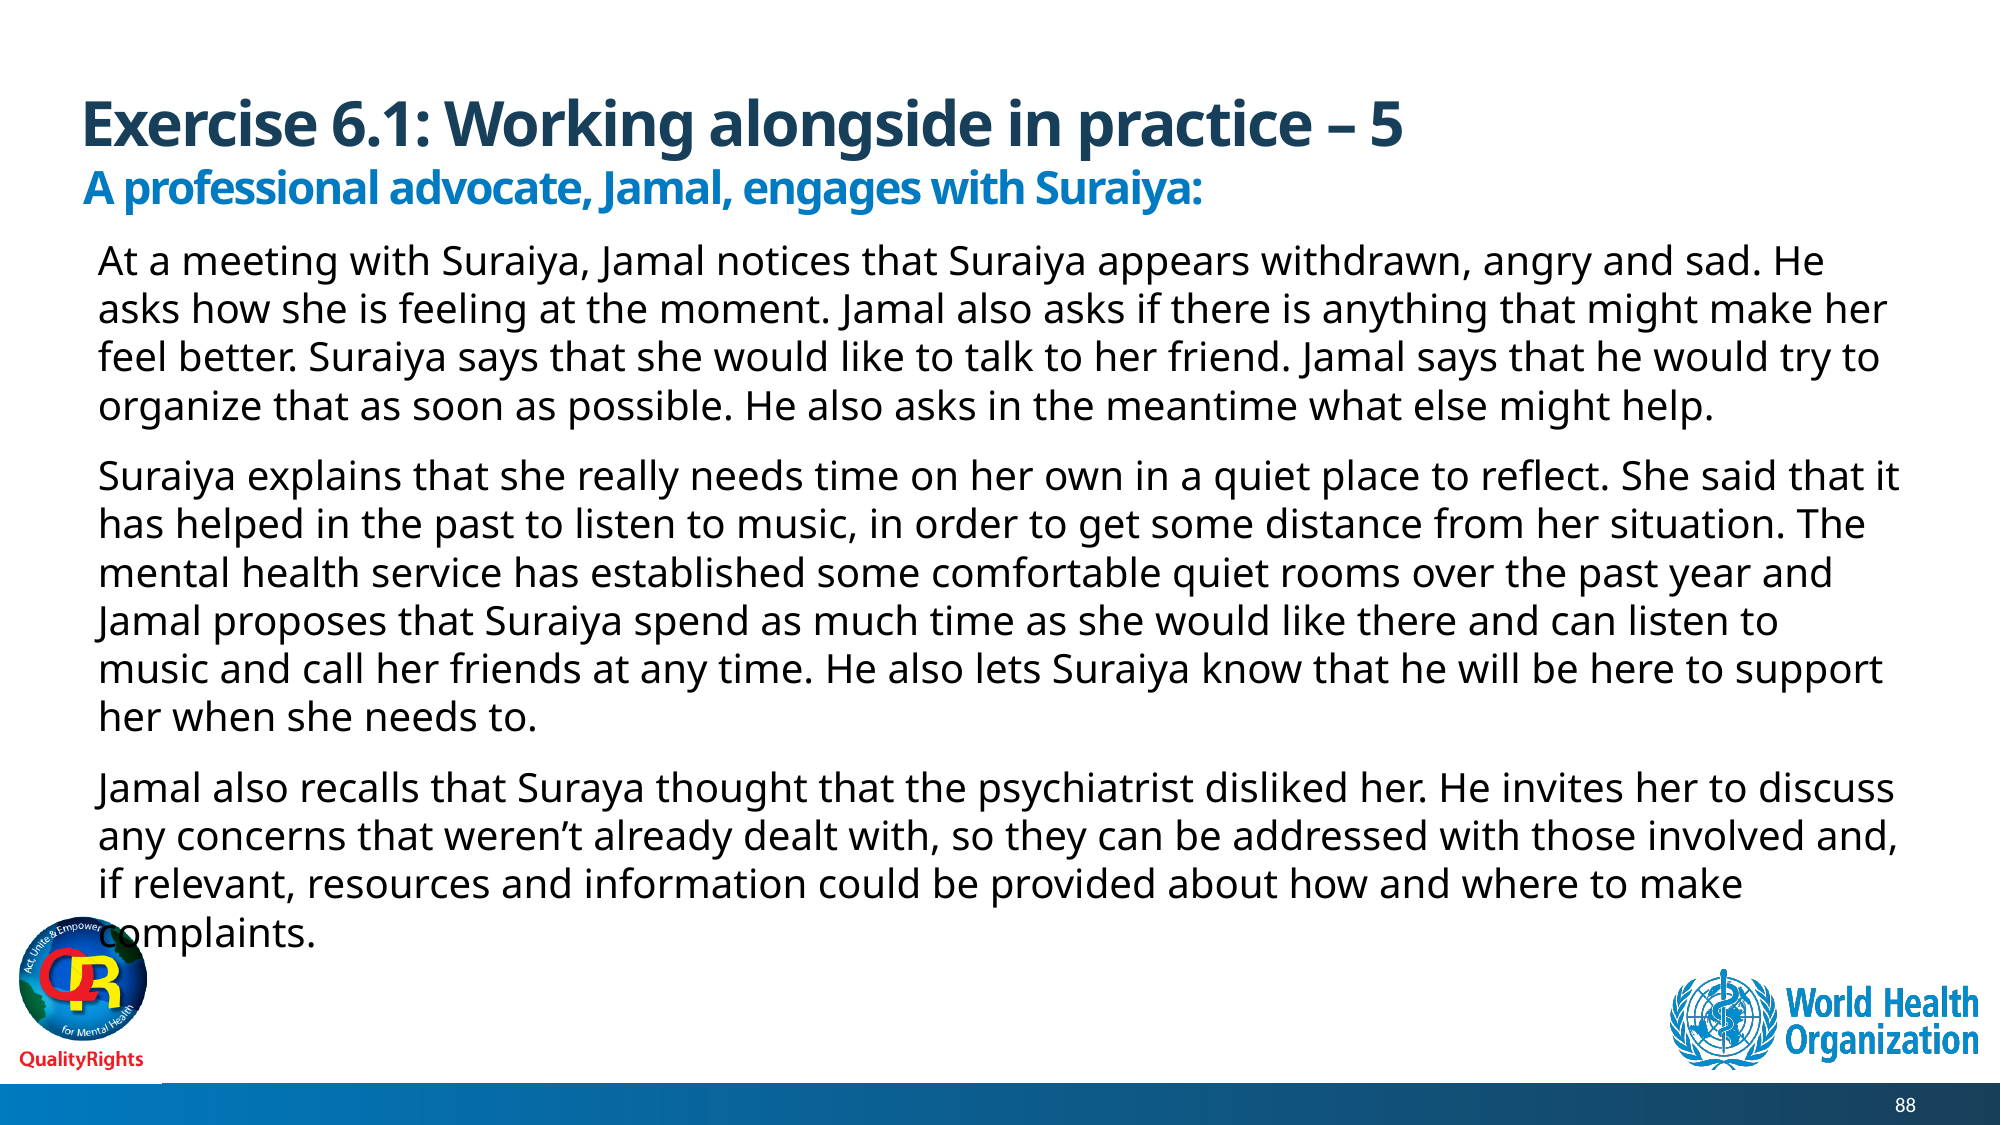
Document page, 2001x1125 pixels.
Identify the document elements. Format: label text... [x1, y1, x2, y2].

picture [1716, 1064, 1731, 1070]
picture [1727, 969, 1978, 1070]
picture [1742, 1019, 1751, 1034]
picture [1711, 1031, 1722, 1038]
picture [1706, 1038, 1722, 1046]
picture [1701, 1042, 1722, 1054]
picture [1698, 1047, 1750, 1060]
list At a meeting with Suraiya, Jamal notices that Suraiya appears withdrawn, angry and sad. He asks how she is feeling at the moment. Jamal also asks if there is anything that might make her feel better. Suraiya says that she would like to talk to her friend. Jamal says that he would try to organize that as soon as possible. He also asks in the meantime what else might help. Suraiya explains that she really needs time on her own in a quiet place to reflect. She said that it has helped in the past to listen to music, in order to get some distance from her situation. The mental health service has established some comfortable quiet rooms over the past year and Jamal proposes that Suraiya spend as much time as she would like there and can listen to music and call her friends at any time. He also lets Suraiya know that he will be here to support her when she needs to. Jamal also recalls that Suraya thought that the psychiatrist disliked her. He invites her to discuss any concerns that weren’t already dealt with, so they can be addressed with those involved and, if relevant, resources and information could be provided about how and where to make complaints. [83, 227, 1917, 966]
picture [1747, 1019, 1758, 1041]
picture [1747, 992, 1758, 1016]
picture [1725, 1042, 1747, 1054]
picture [1704, 1004, 1712, 1015]
picture [1689, 993, 1706, 1016]
picture [1738, 1019, 1744, 1030]
picture [1711, 995, 1721, 1004]
picture [1692, 1031, 1700, 1042]
picture [1958, 1000, 1962, 1012]
picture [0, 899, 162, 1084]
picture [1704, 1019, 1711, 1031]
picture [1744, 1003, 1751, 1016]
picture [1727, 980, 1742, 987]
list A professional advocate, Jamal, engages with Suraiya: [83, 155, 1917, 215]
title Exercise 6.1: Working alongside in practice – 5 [65, 83, 1672, 154]
picture [1701, 979, 1721, 992]
picture [1670, 969, 1721, 1047]
picture [1670, 1030, 1715, 1070]
picture [1758, 1004, 1765, 1035]
